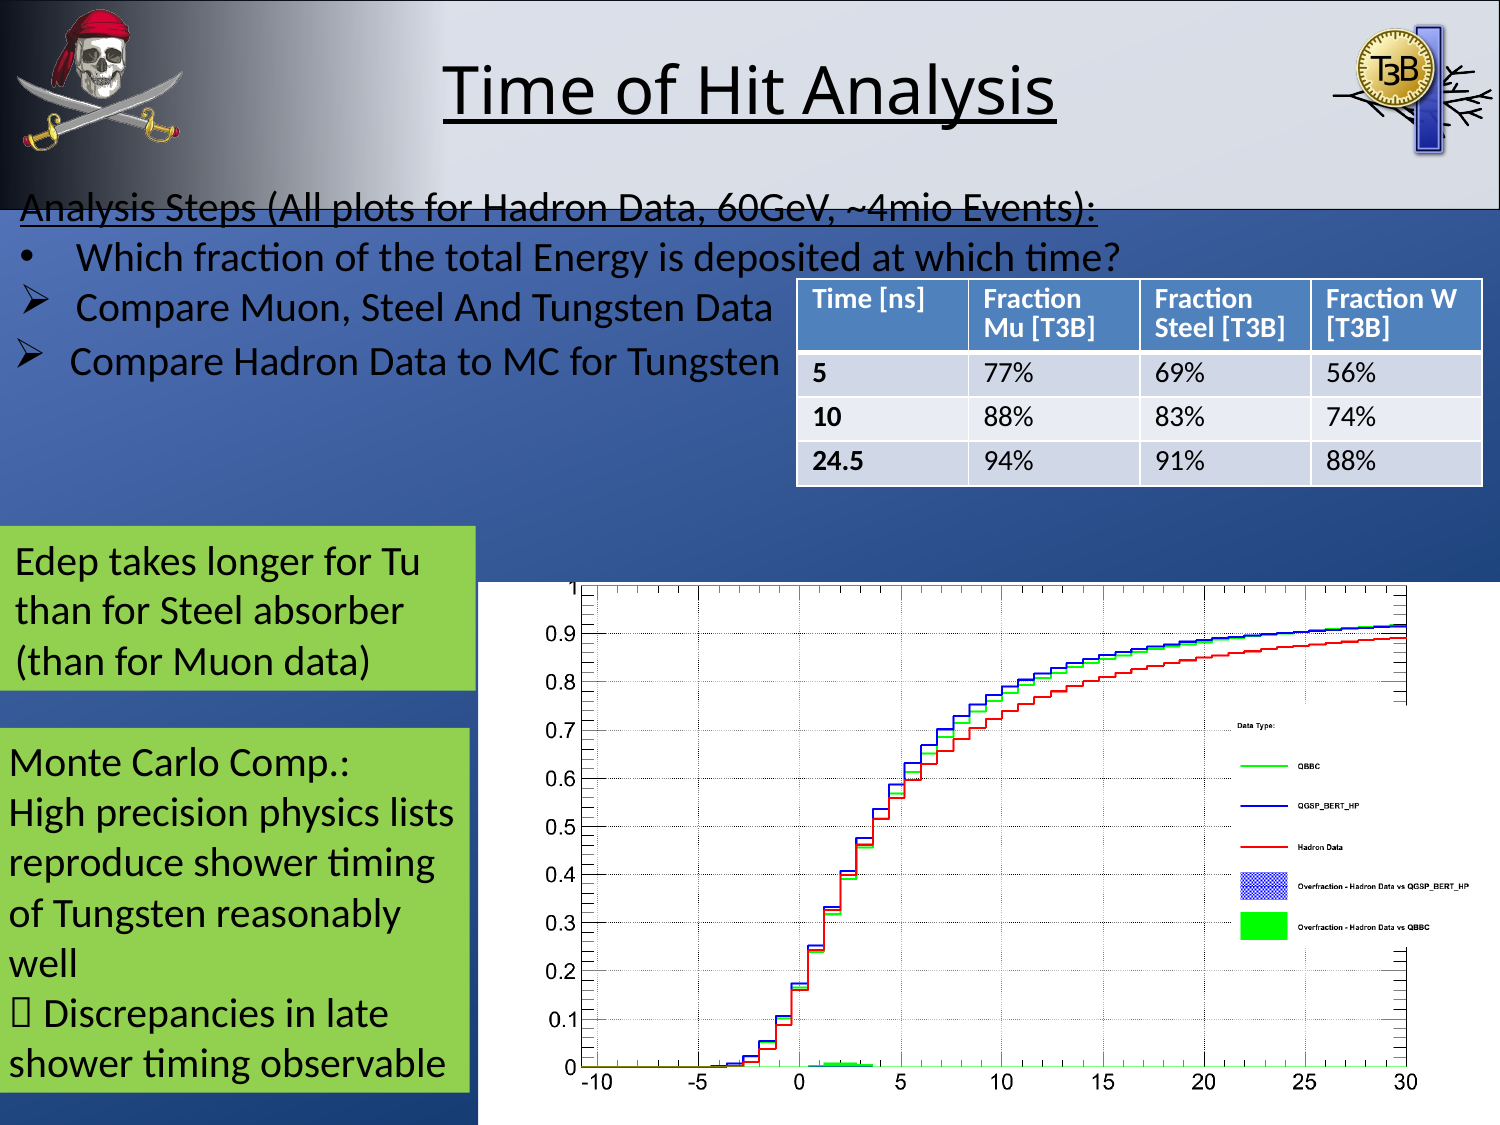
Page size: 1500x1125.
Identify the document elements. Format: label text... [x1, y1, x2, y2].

table_header Fraction Steel [T3B] [1141, 280, 1310, 324]
picture [1325, 0, 1500, 175]
text_box Analysis Steps (All plots for Hadron Data, 60GeV, ~4mio Events): Which fraction of the total Energy is deposited at which time? Compare Muon, Steel And Tungsten Data [4, 172, 1488, 324]
table_header Fraction Mu [T3B] [969, 280, 1139, 324]
table_header Time [ns] [798, 280, 968, 324]
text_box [0, 325, 1500, 1125]
title Time of Hit Analysis [75, 12, 1425, 163]
picture [17, 9, 183, 151]
table_header Fraction W [T3B] [1312, 280, 1481, 324]
